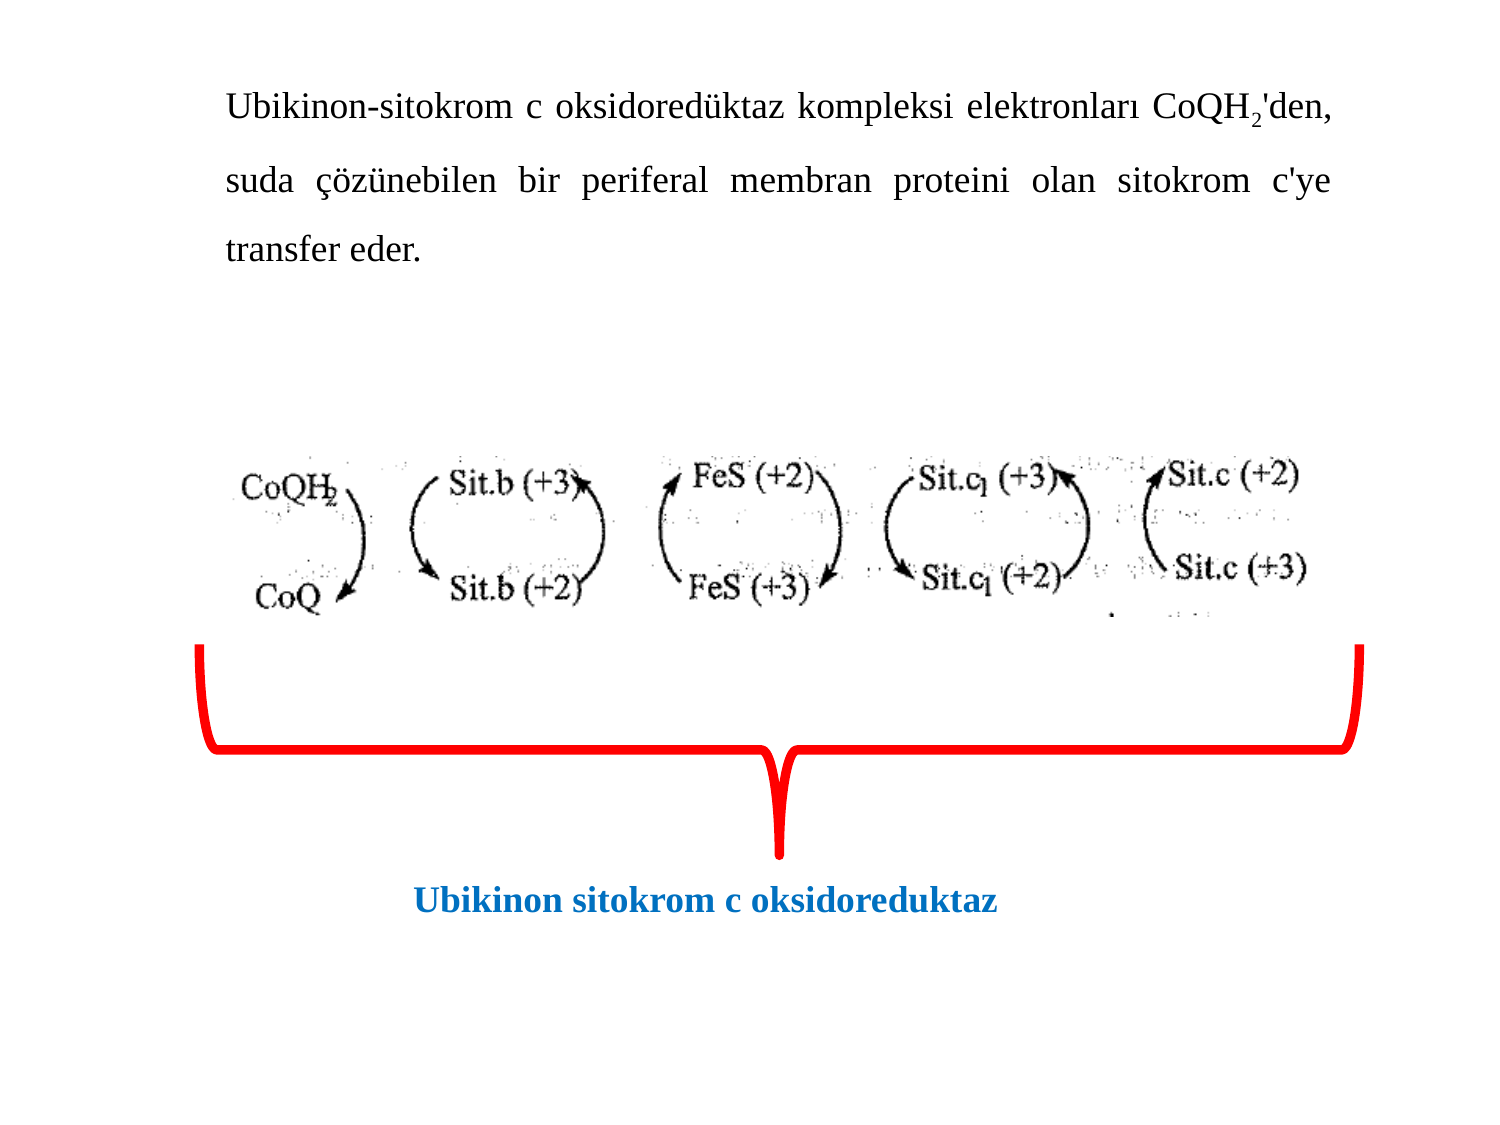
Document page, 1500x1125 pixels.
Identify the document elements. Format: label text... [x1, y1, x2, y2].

picture [222, 456, 1322, 617]
text_box Ubikinon-sitokrom c oksidoredüktaz kompleksi elektronları CoQH2'den, suda çözünebilen bir periferal membran proteini olan sitokrom c'ye transfer eder. [210, 46, 1348, 340]
text_box [199, 644, 1360, 856]
text_box Ubikinon sitokrom c oksidoreduktaz [398, 867, 1243, 927]
